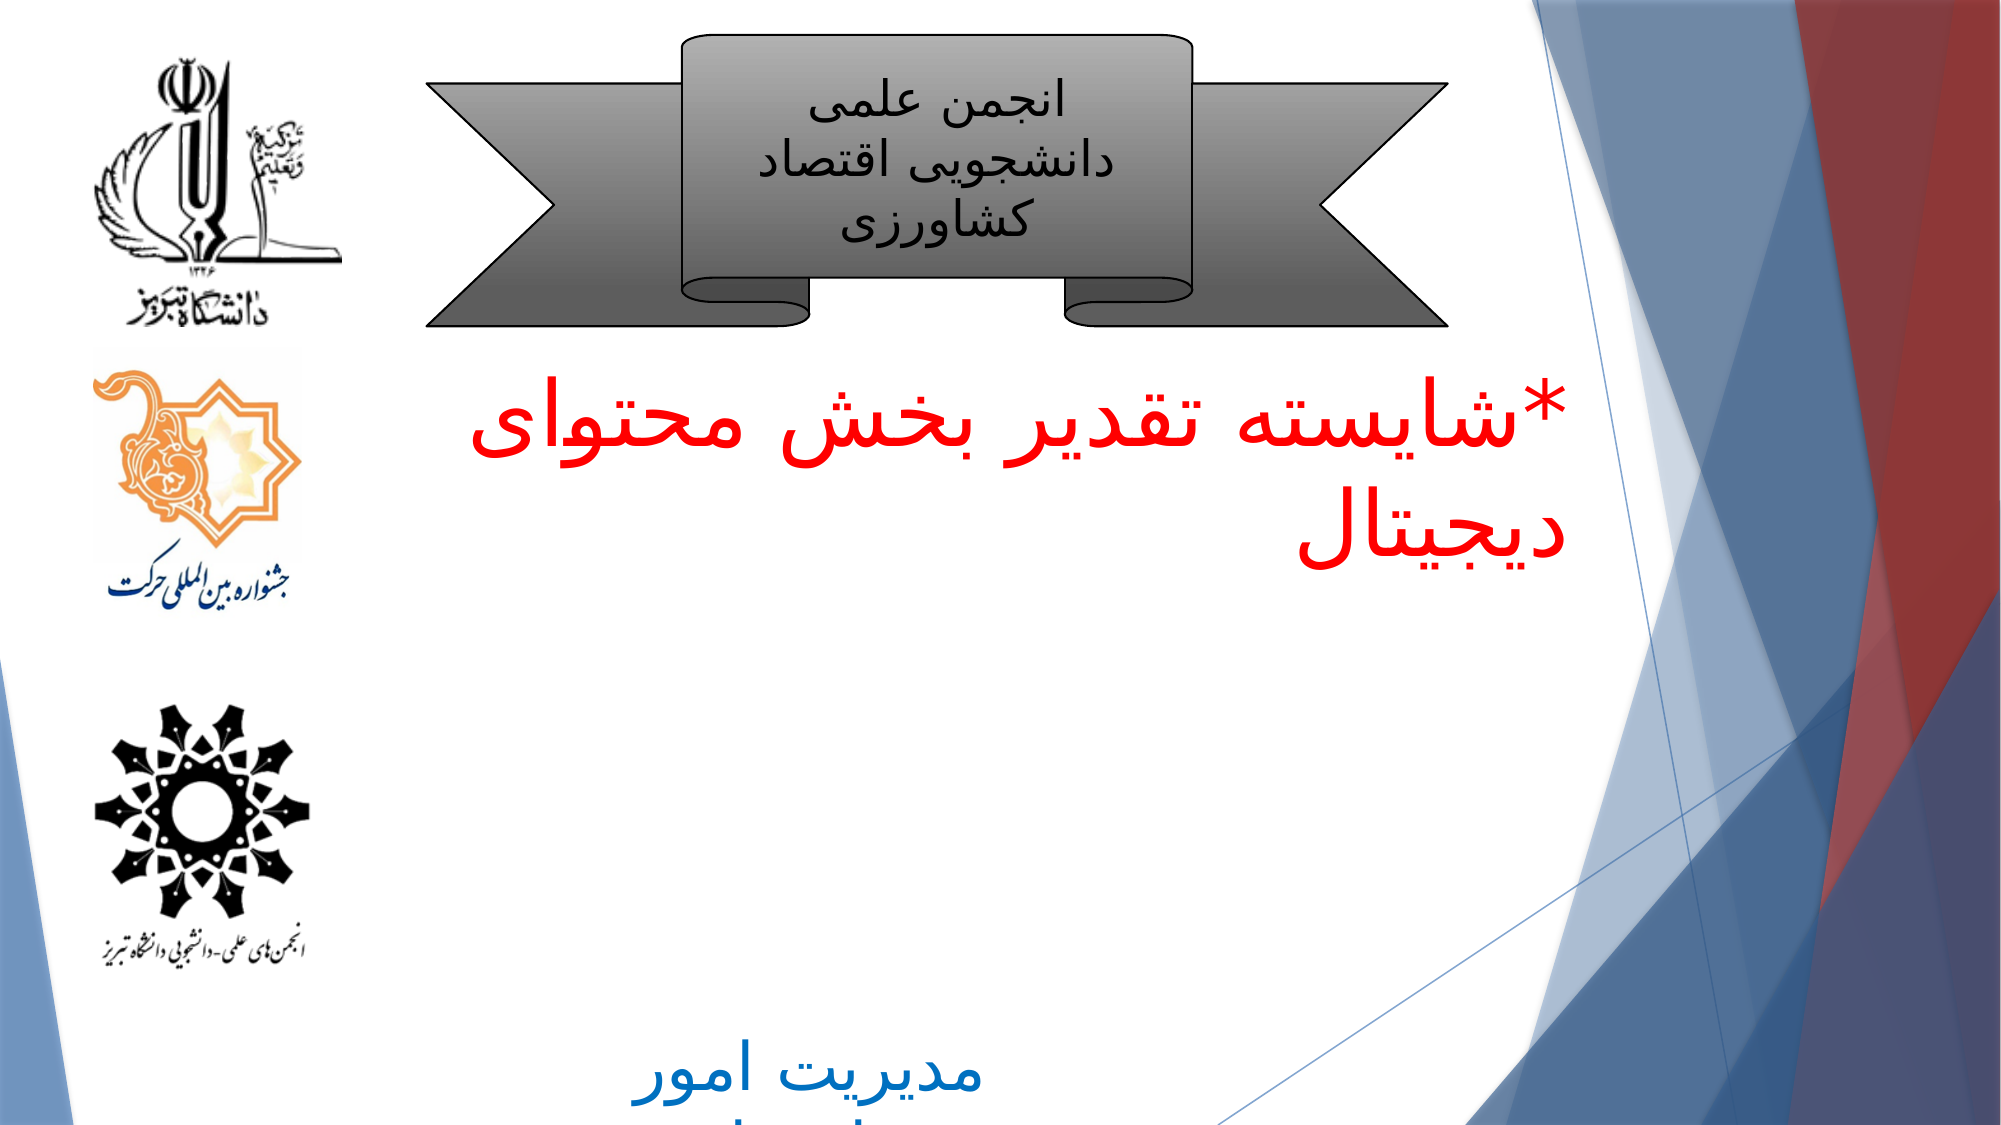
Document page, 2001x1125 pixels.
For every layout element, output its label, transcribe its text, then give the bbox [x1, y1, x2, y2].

text_box *شایسته تقدیر بخش محتوای دیجیتال [289, 347, 1585, 702]
text_box مدیریت امور اجتماعی [619, 1016, 1255, 1125]
picture [43, 687, 351, 995]
text_box انجمن علمی دانشجویی اقتصاد کشاورزی [425, 33, 1449, 328]
picture [52, 55, 343, 327]
picture [92, 346, 302, 627]
